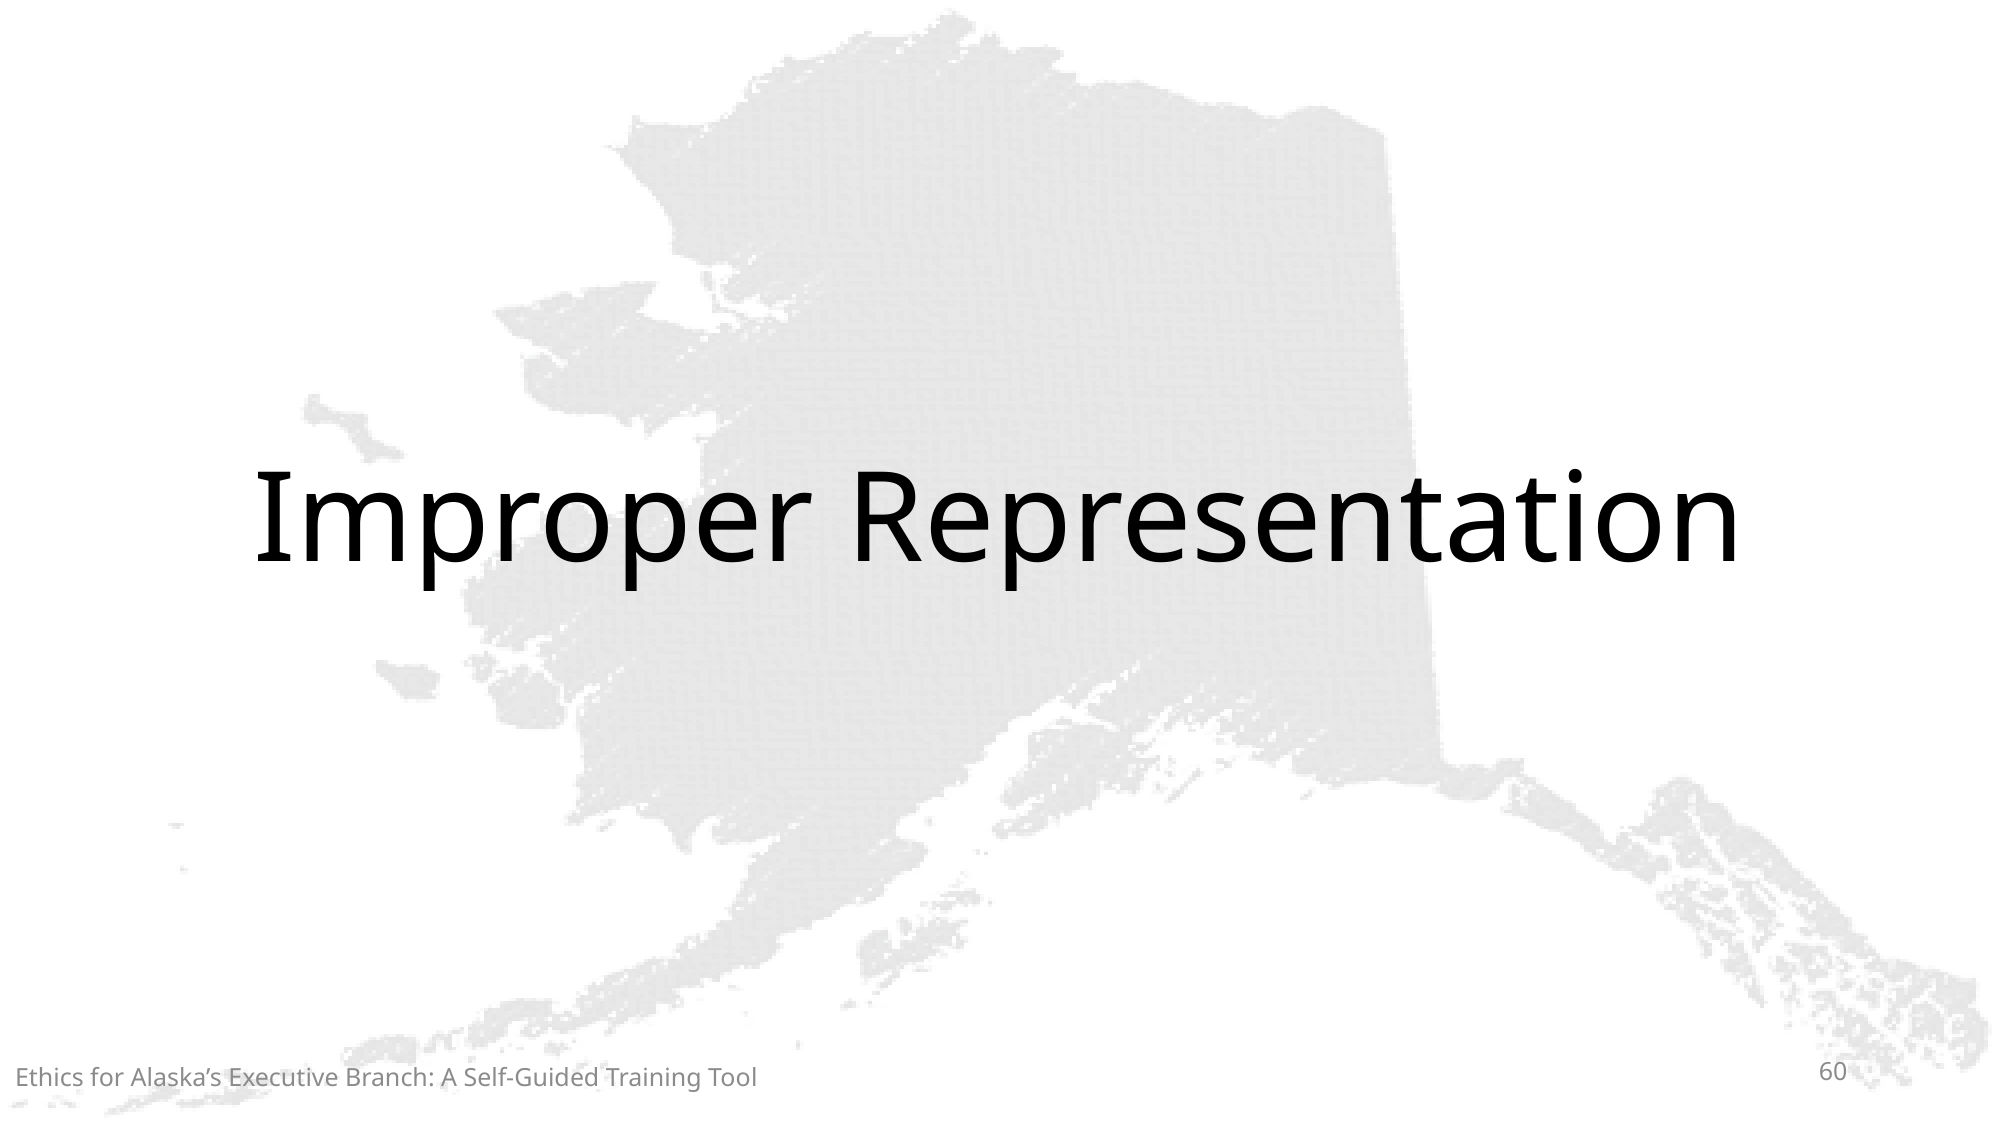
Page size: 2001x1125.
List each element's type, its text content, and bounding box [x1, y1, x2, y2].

title Improper Representation [0, 0, 2000, 1054]
footer Ethics for Alaska’s Executive Branch: A Self-Guided Training Tool [0, 1042, 1338, 1103]
slide_number 60 [1412, 1042, 1863, 1103]
